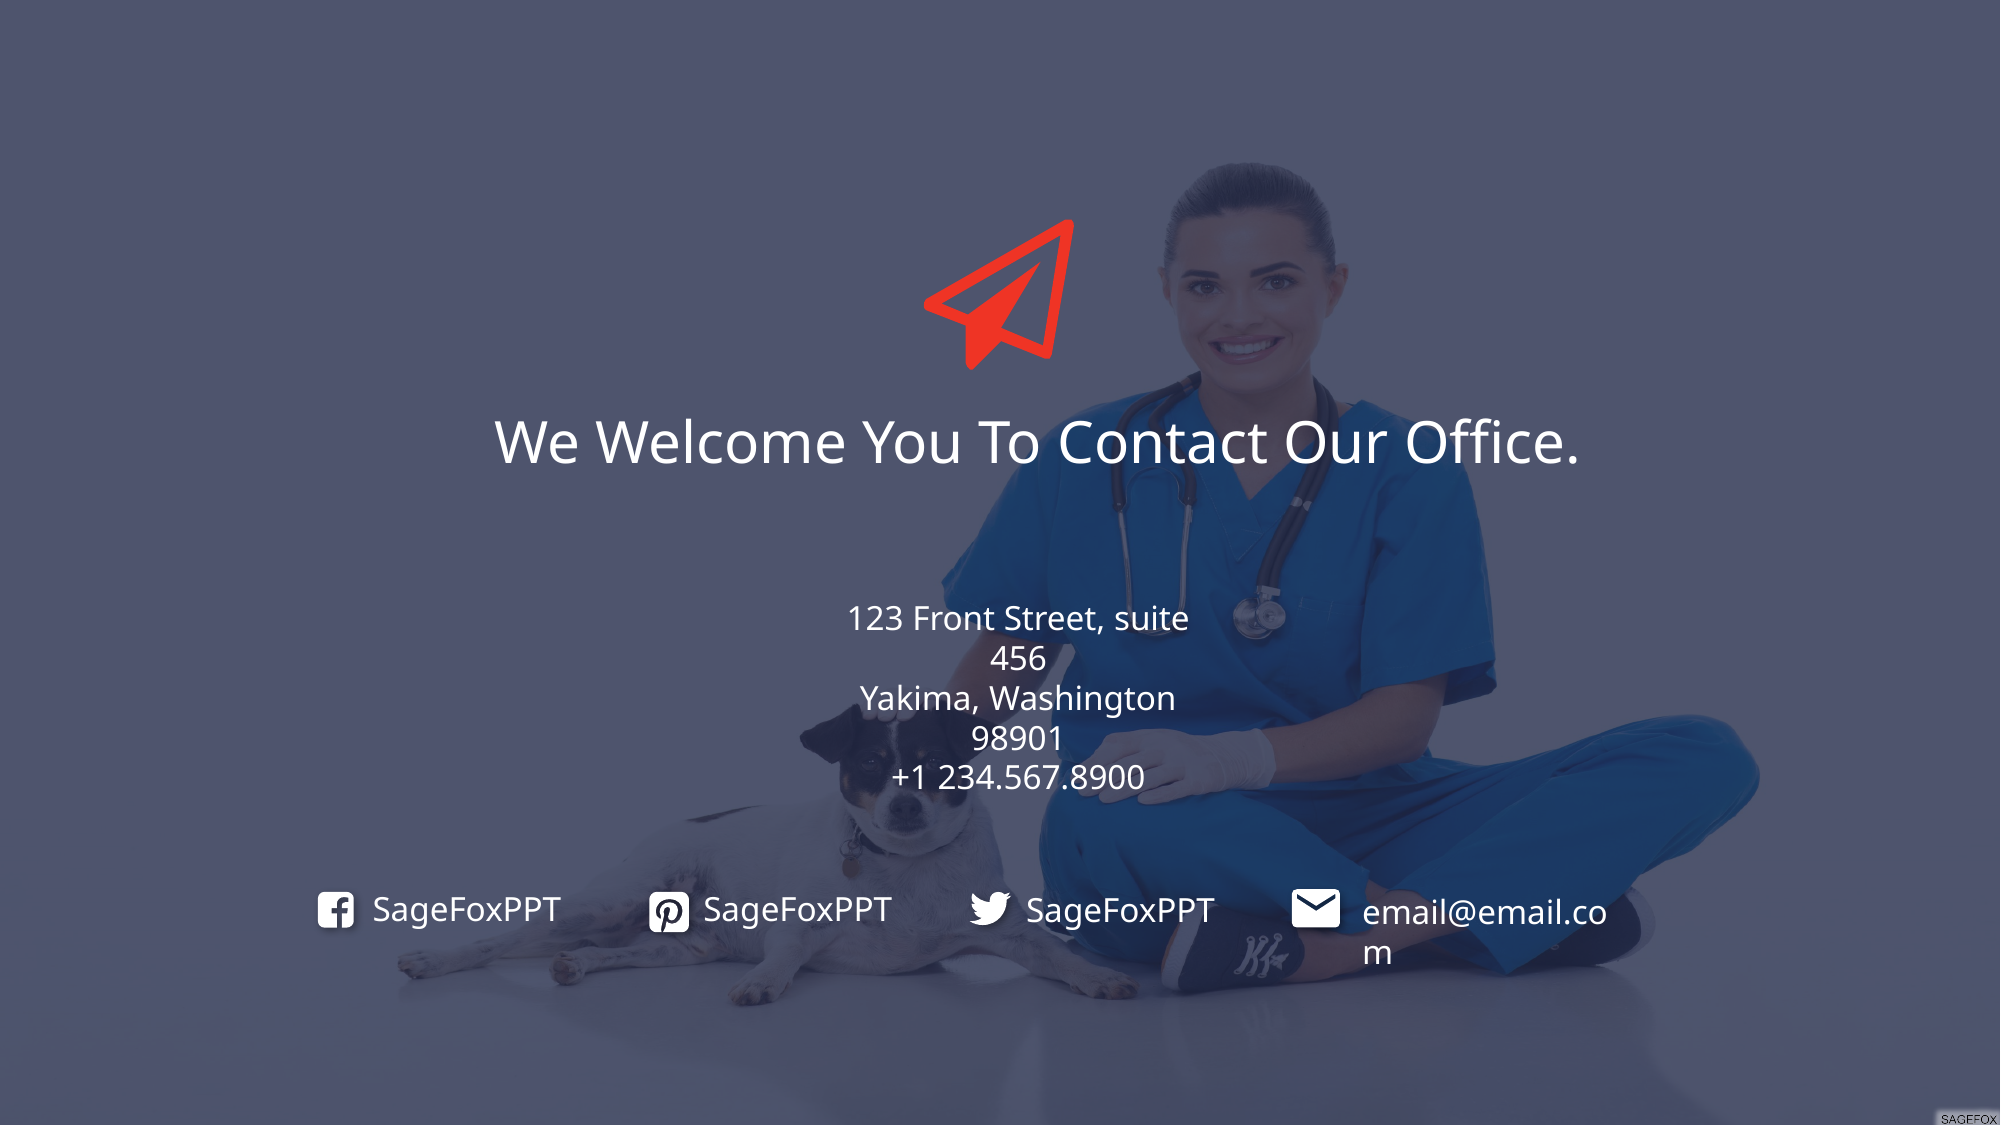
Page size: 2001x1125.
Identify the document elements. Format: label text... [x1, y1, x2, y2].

text_box SageFoxPPT [357, 880, 598, 936]
text_box [969, 891, 1011, 926]
text_box [923, 219, 1074, 370]
text_box SageFoxPPT [1011, 881, 1252, 937]
text_box email@email.com [1347, 884, 1649, 979]
text_box [317, 891, 354, 928]
text_box SageFoxPPT [688, 880, 929, 936]
text_box [1291, 889, 1340, 928]
picture [1938, 1114, 1999, 1125]
text_box [649, 891, 688, 933]
text_box 123 Front Street, suite 456 Yakima, Washington 98901 +1 234.567.8900 [808, 589, 1229, 804]
text_box We Welcome You To Contact Our Office. [477, 398, 1598, 483]
